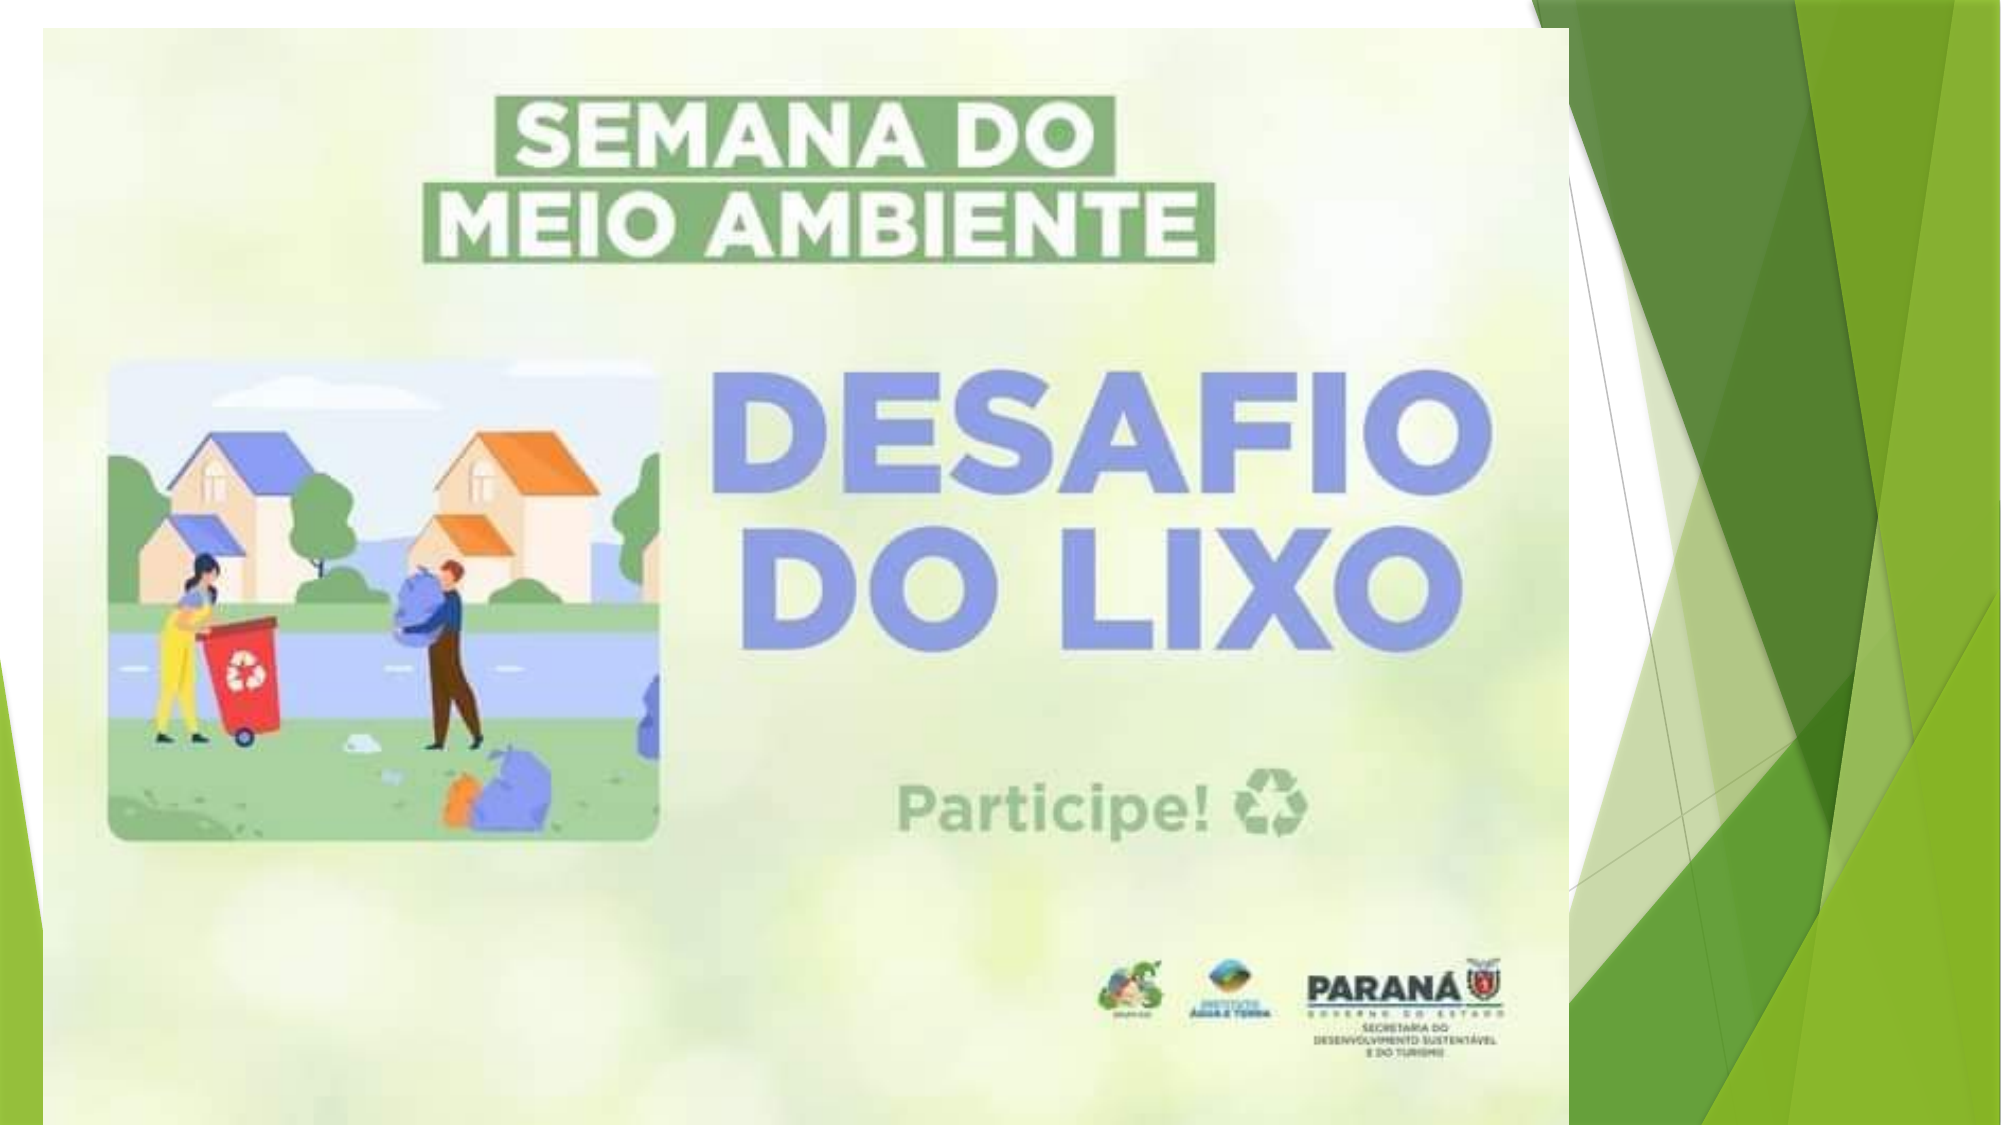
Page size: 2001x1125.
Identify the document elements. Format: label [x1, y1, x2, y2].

list [42, 28, 1569, 1125]
